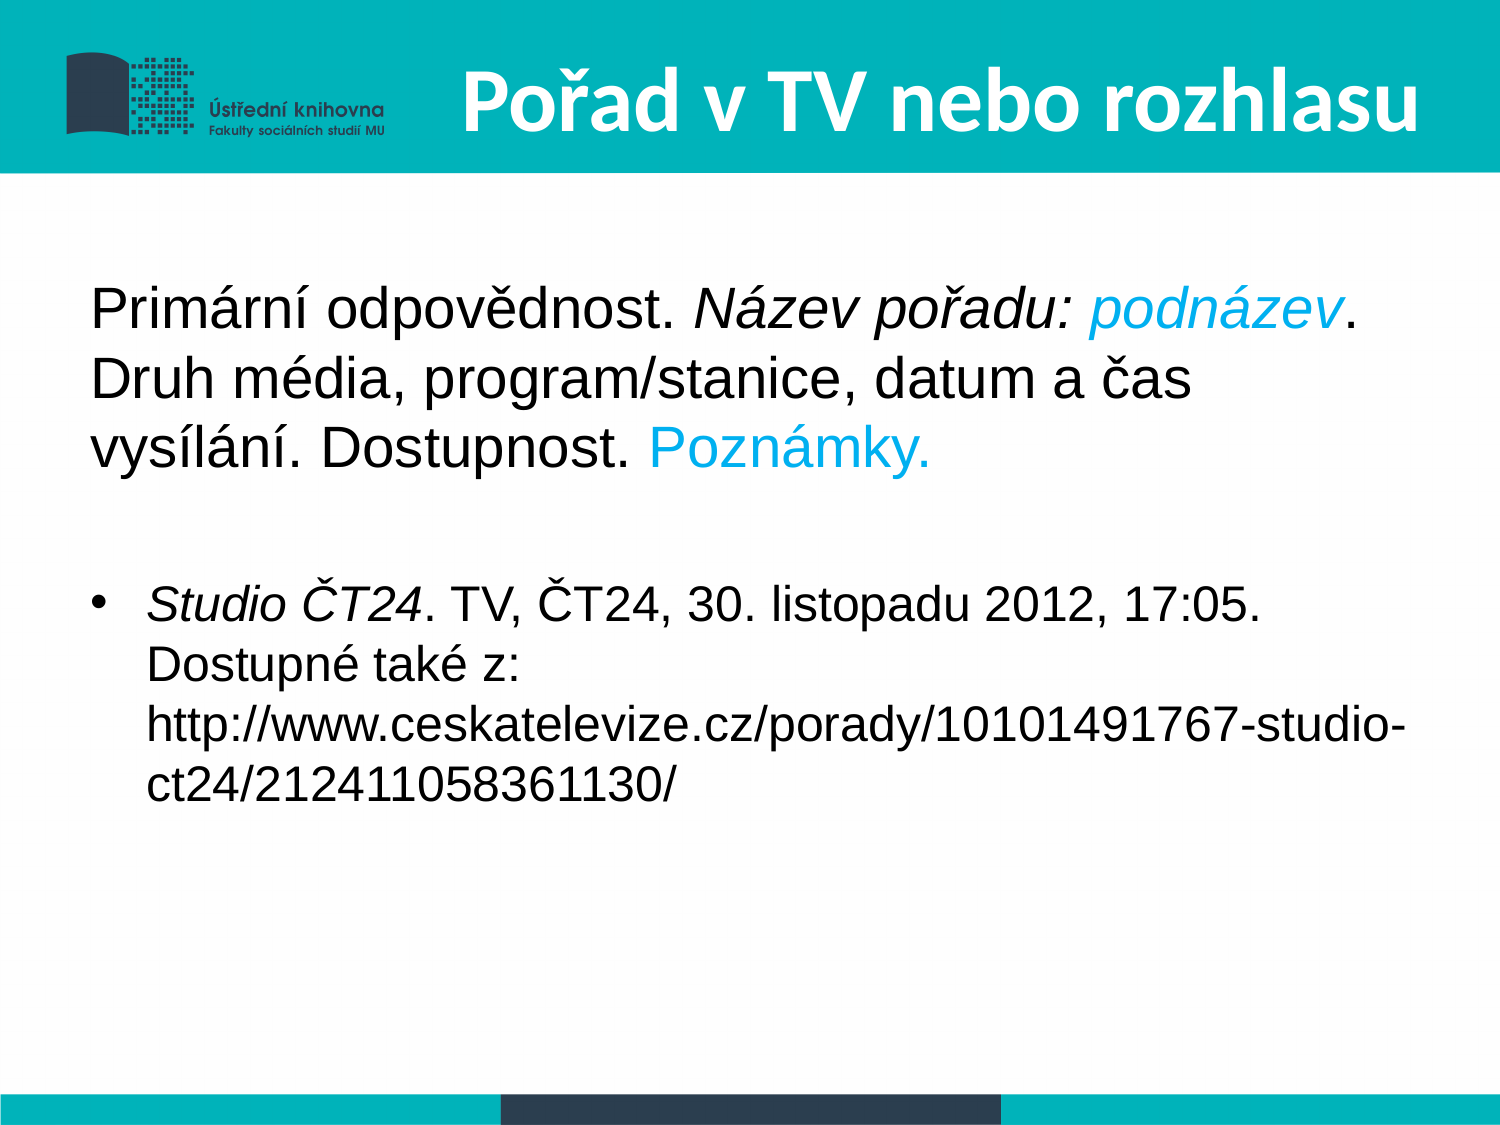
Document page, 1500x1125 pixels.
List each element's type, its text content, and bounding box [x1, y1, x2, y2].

list Primární odpovědnost. Název pořadu: podnázev. Druh média, program/stanice, datum a čas vysílání. Dostupnost. Poznámky. Studio ČT24. TV, ČT24, 30. listopadu 2012, 17:05. Dostupné také z: http://www.ceskatelevize.cz/porady/10101491767-studio-ct24/212411058361130/ [75, 262, 1425, 1005]
title Pořad v TV nebo rozhlasu [383, 30, 1500, 159]
picture [0, 0, 1500, 1125]
